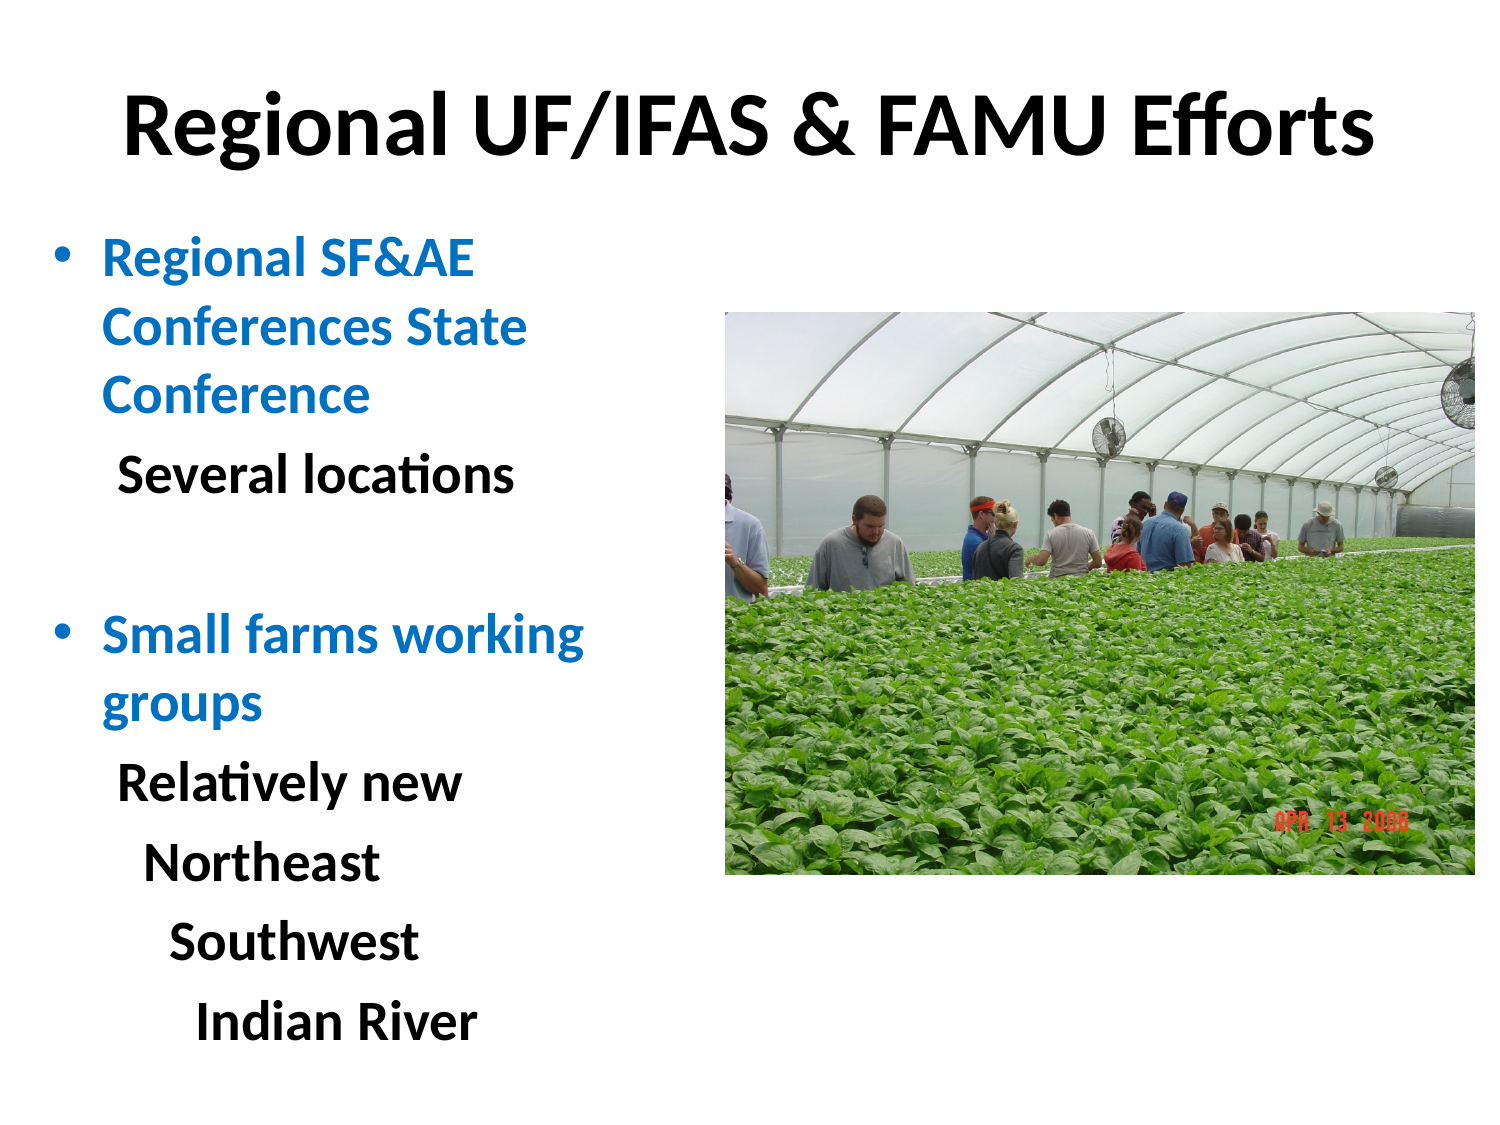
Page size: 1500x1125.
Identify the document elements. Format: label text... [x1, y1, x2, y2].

list Regional SF&AE Conferences State Conference Several locations Small farms working groups Relatively new Northeast Southwest Indian River [37, 213, 688, 1063]
picture [724, 312, 1476, 876]
title Regional UF/IFAS & FAMU Efforts [0, 24, 1500, 213]
